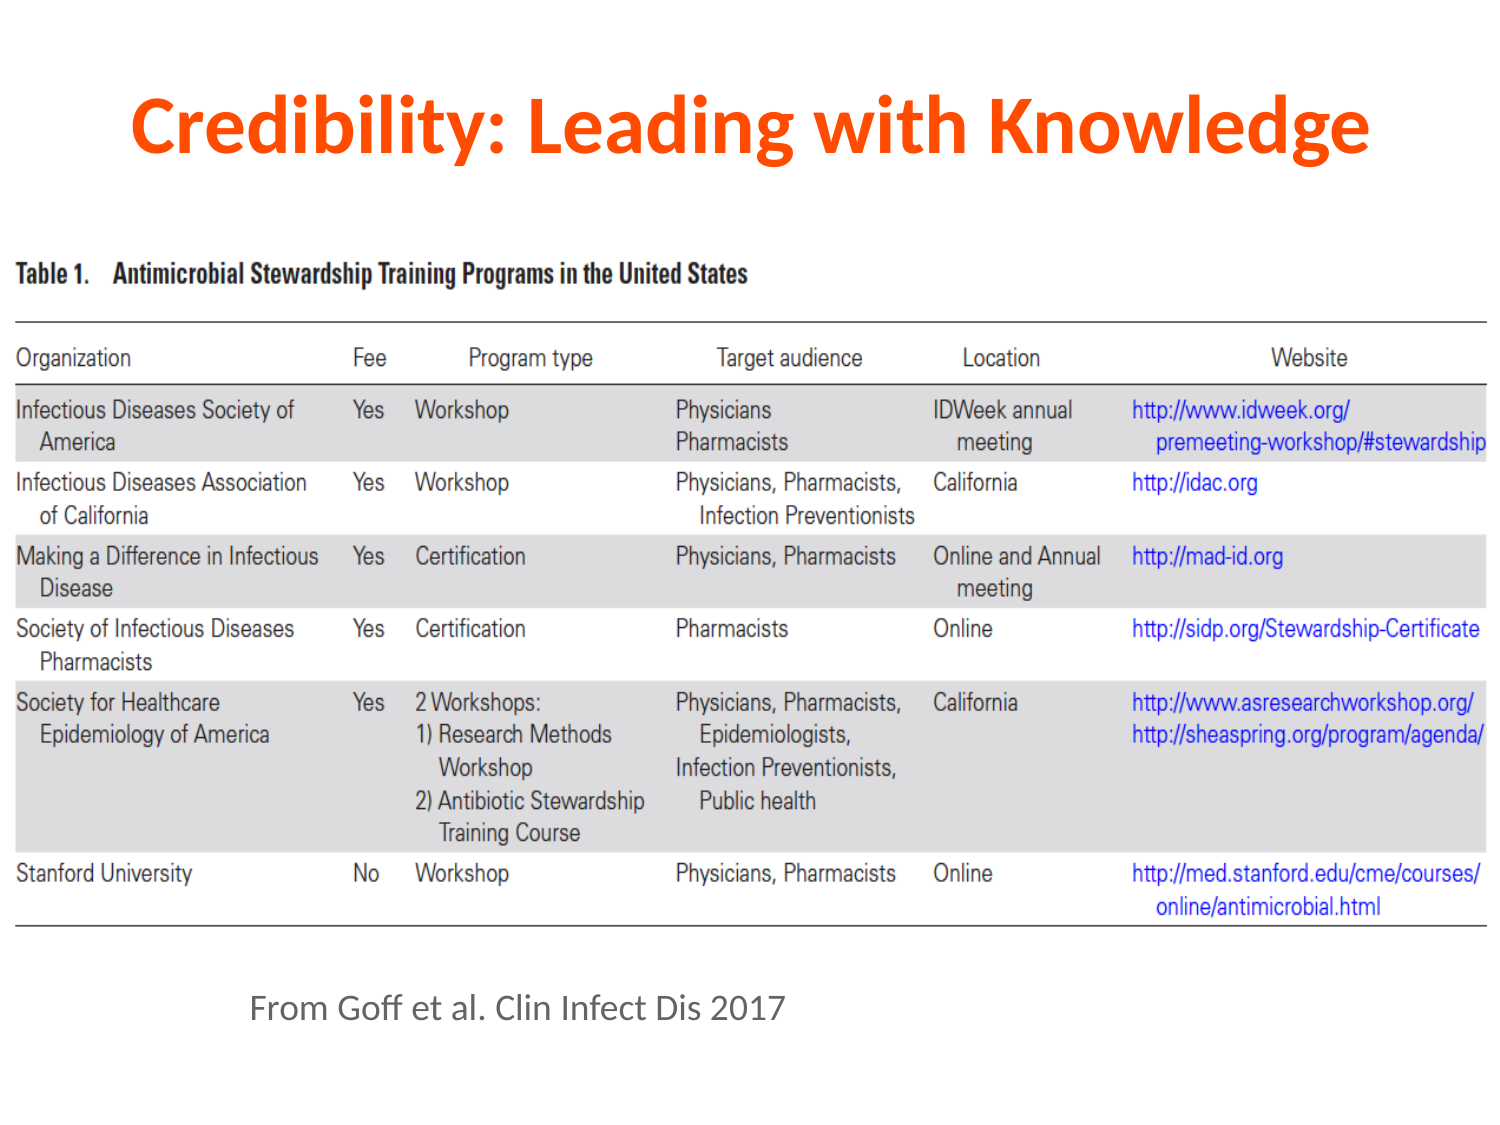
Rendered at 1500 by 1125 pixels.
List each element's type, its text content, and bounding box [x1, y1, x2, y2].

text_box From Goff et al. Clin Infect Dis 2017 [234, 985, 802, 1036]
text_box Credibility: Leading with Knowledge [2, 63, 1500, 178]
picture [0, 226, 1500, 977]
